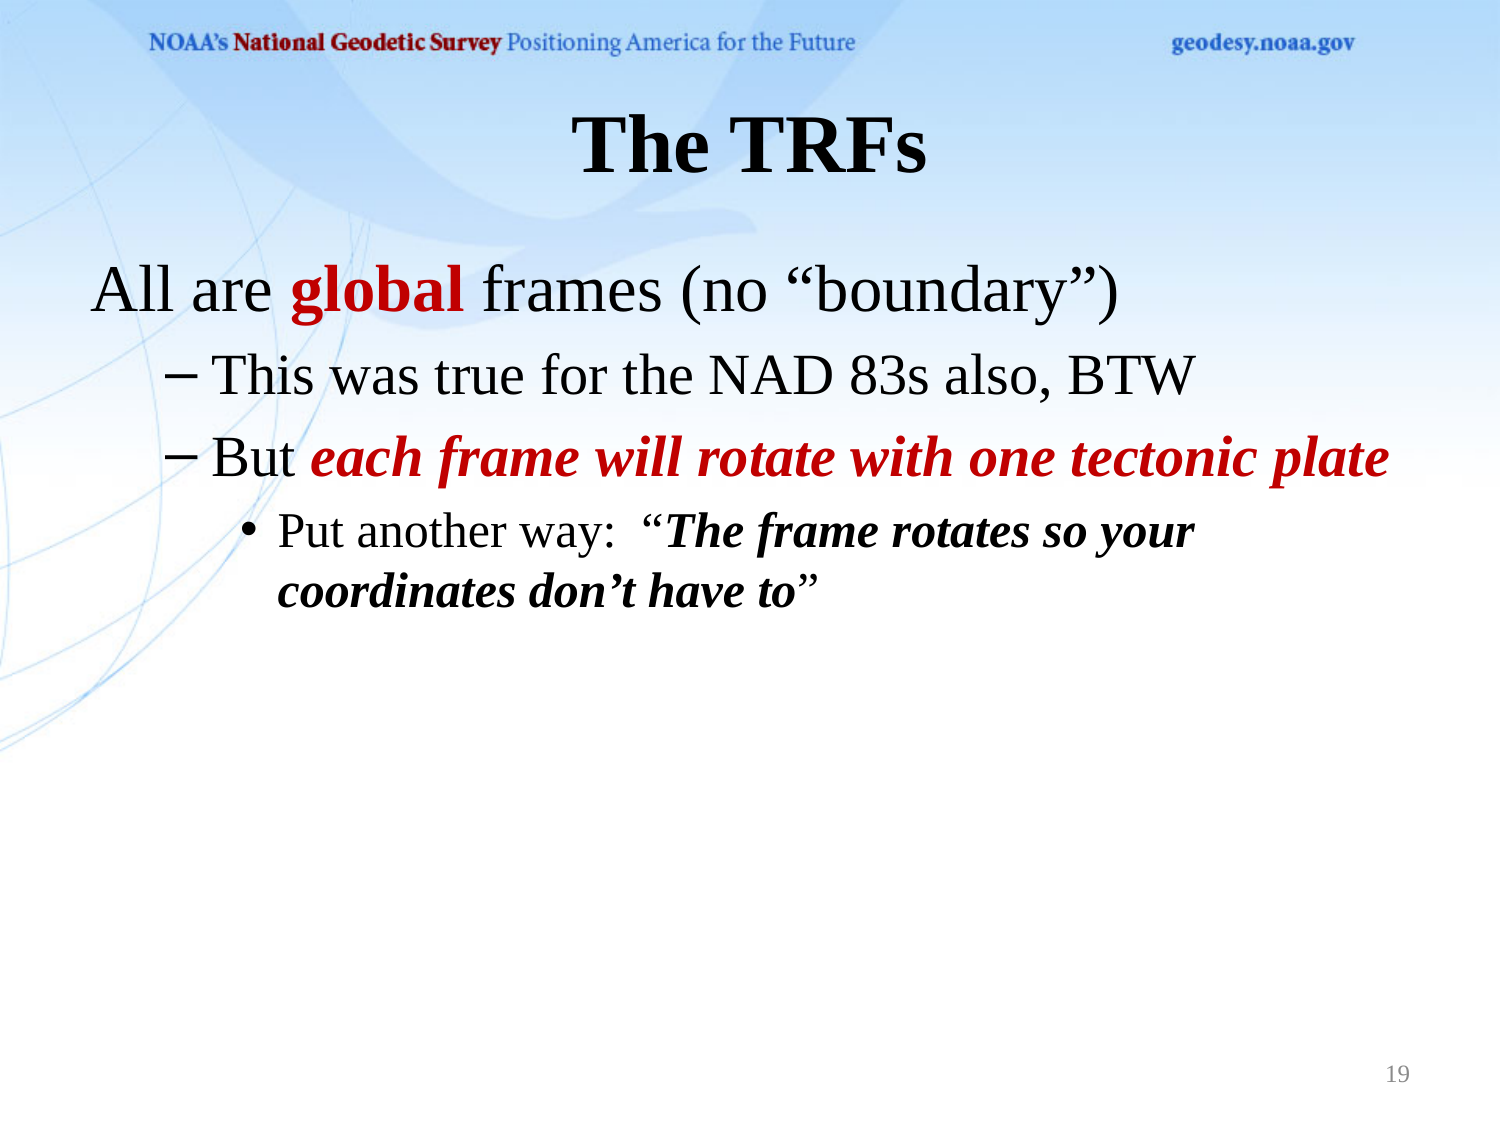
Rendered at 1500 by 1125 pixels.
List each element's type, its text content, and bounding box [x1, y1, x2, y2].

title The TRFs [75, 45, 1425, 233]
slide_number 19 [1074, 1042, 1425, 1103]
list All are global frames (no “boundary”) This was true for the NAD 83s also, BTW But each frame will rotate with one tectonic plate Put another way: “The frame rotates so your coordinates don’t have to” [75, 236, 1425, 942]
picture [0, 0, 1500, 1125]
